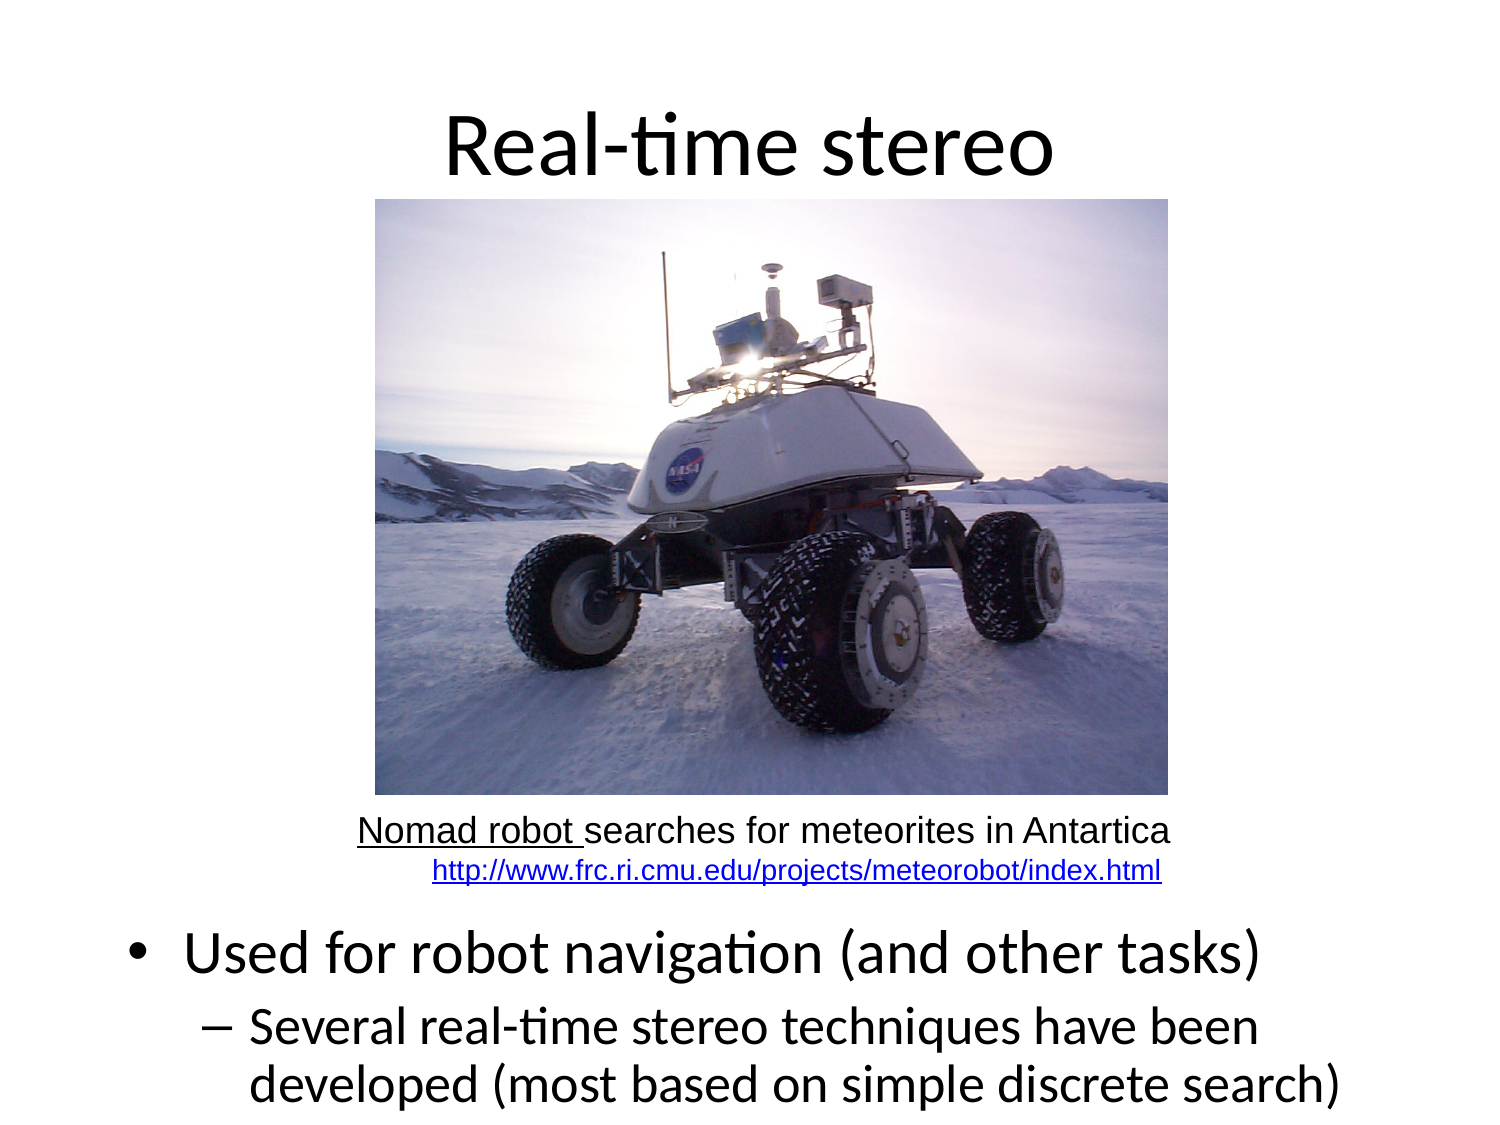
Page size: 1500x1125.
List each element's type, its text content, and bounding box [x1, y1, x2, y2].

title Real-time stereo [75, 45, 1425, 233]
picture [374, 199, 1168, 795]
list Used for robot navigation (and other tasks) Several real-time stereo techniques have been developed (most based on simple discrete search) [112, 912, 1388, 1125]
text_box Nomad robot searches for meteorites in Antartica http://www.frc.ri.cmu.edu/projects/meteorobot/index.html [342, 799, 1186, 929]
